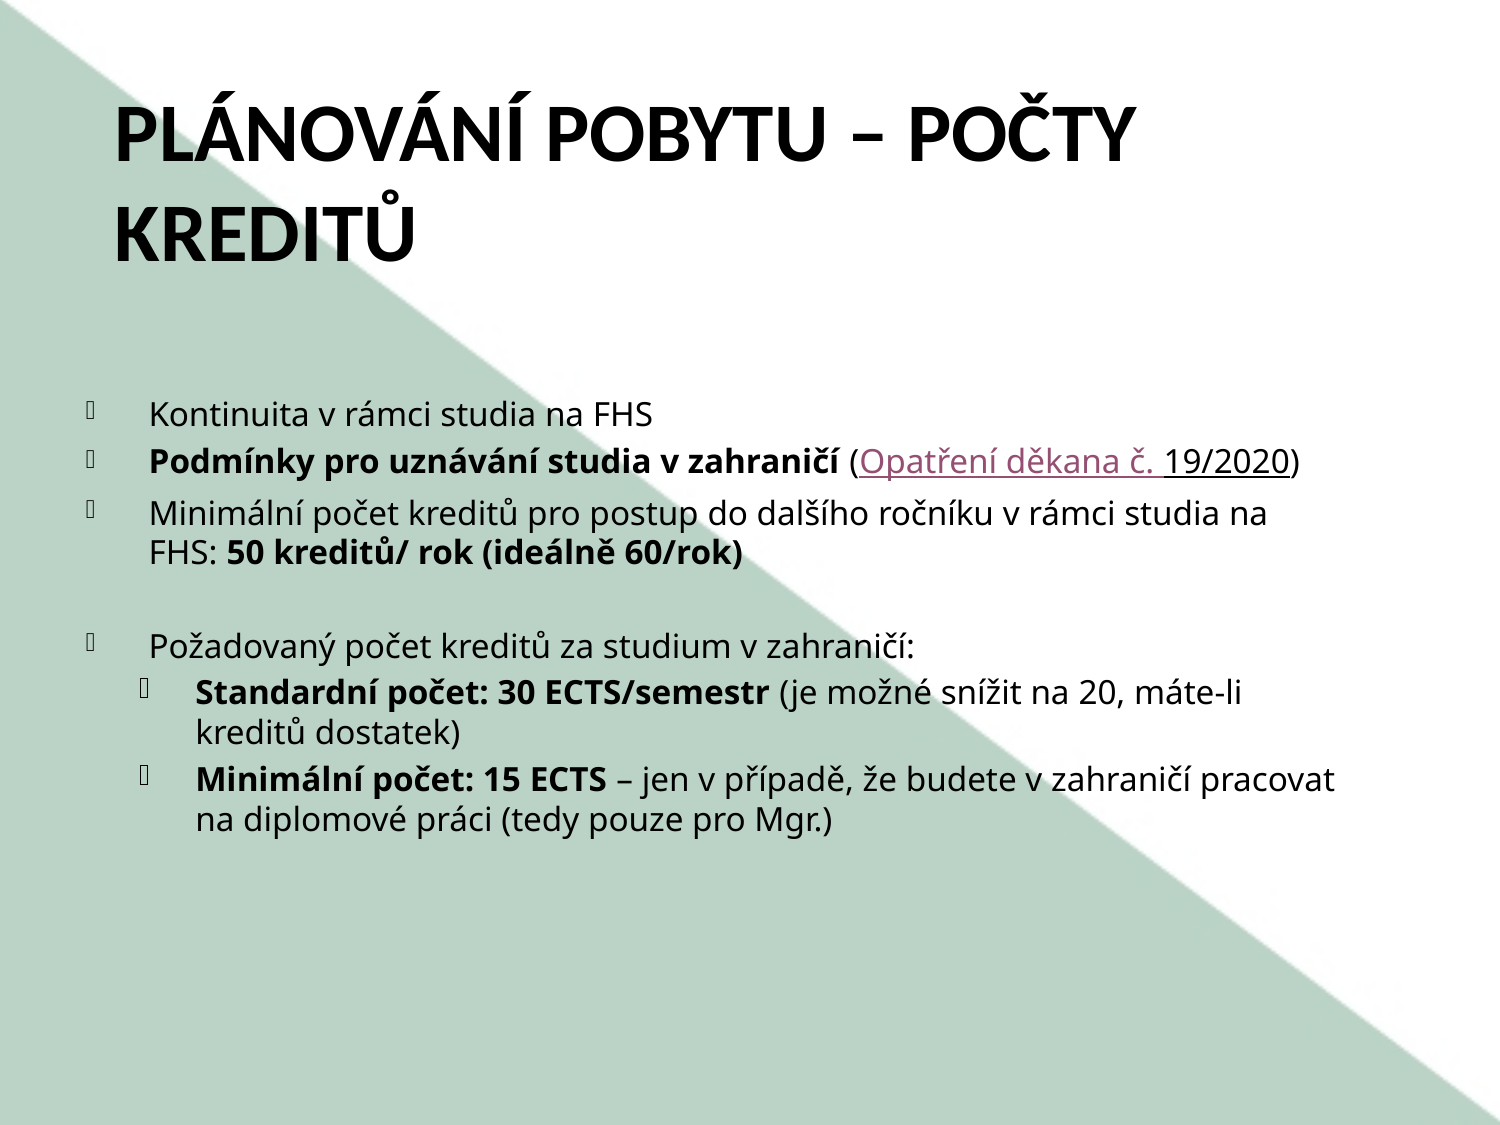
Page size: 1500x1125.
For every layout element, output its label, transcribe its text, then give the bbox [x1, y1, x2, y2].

text_box Kontinuita v rámci studia na FHS Podmínky pro uznávání studia v zahraničí (Opatření děkana č. 19/2020) Minimální počet kreditů pro postup do dalšího ročníku v rámci studia na FHS: 50 kreditů/ rok (ideálně 60/rok) Požadovaný počet kreditů za studium v zahraničí: Standardní počet: 30 ECTS/semestr (je možné snížit na 20, máte-li kreditů dostatek) Minimální počet: 15 ECTS – jen v případě, že budete v zahraničí pracovat na diplomové práci (tedy pouze pro Mgr.) [64, 243, 1359, 988]
title Plánování pobytu – počty kreditů [100, 66, 1365, 291]
